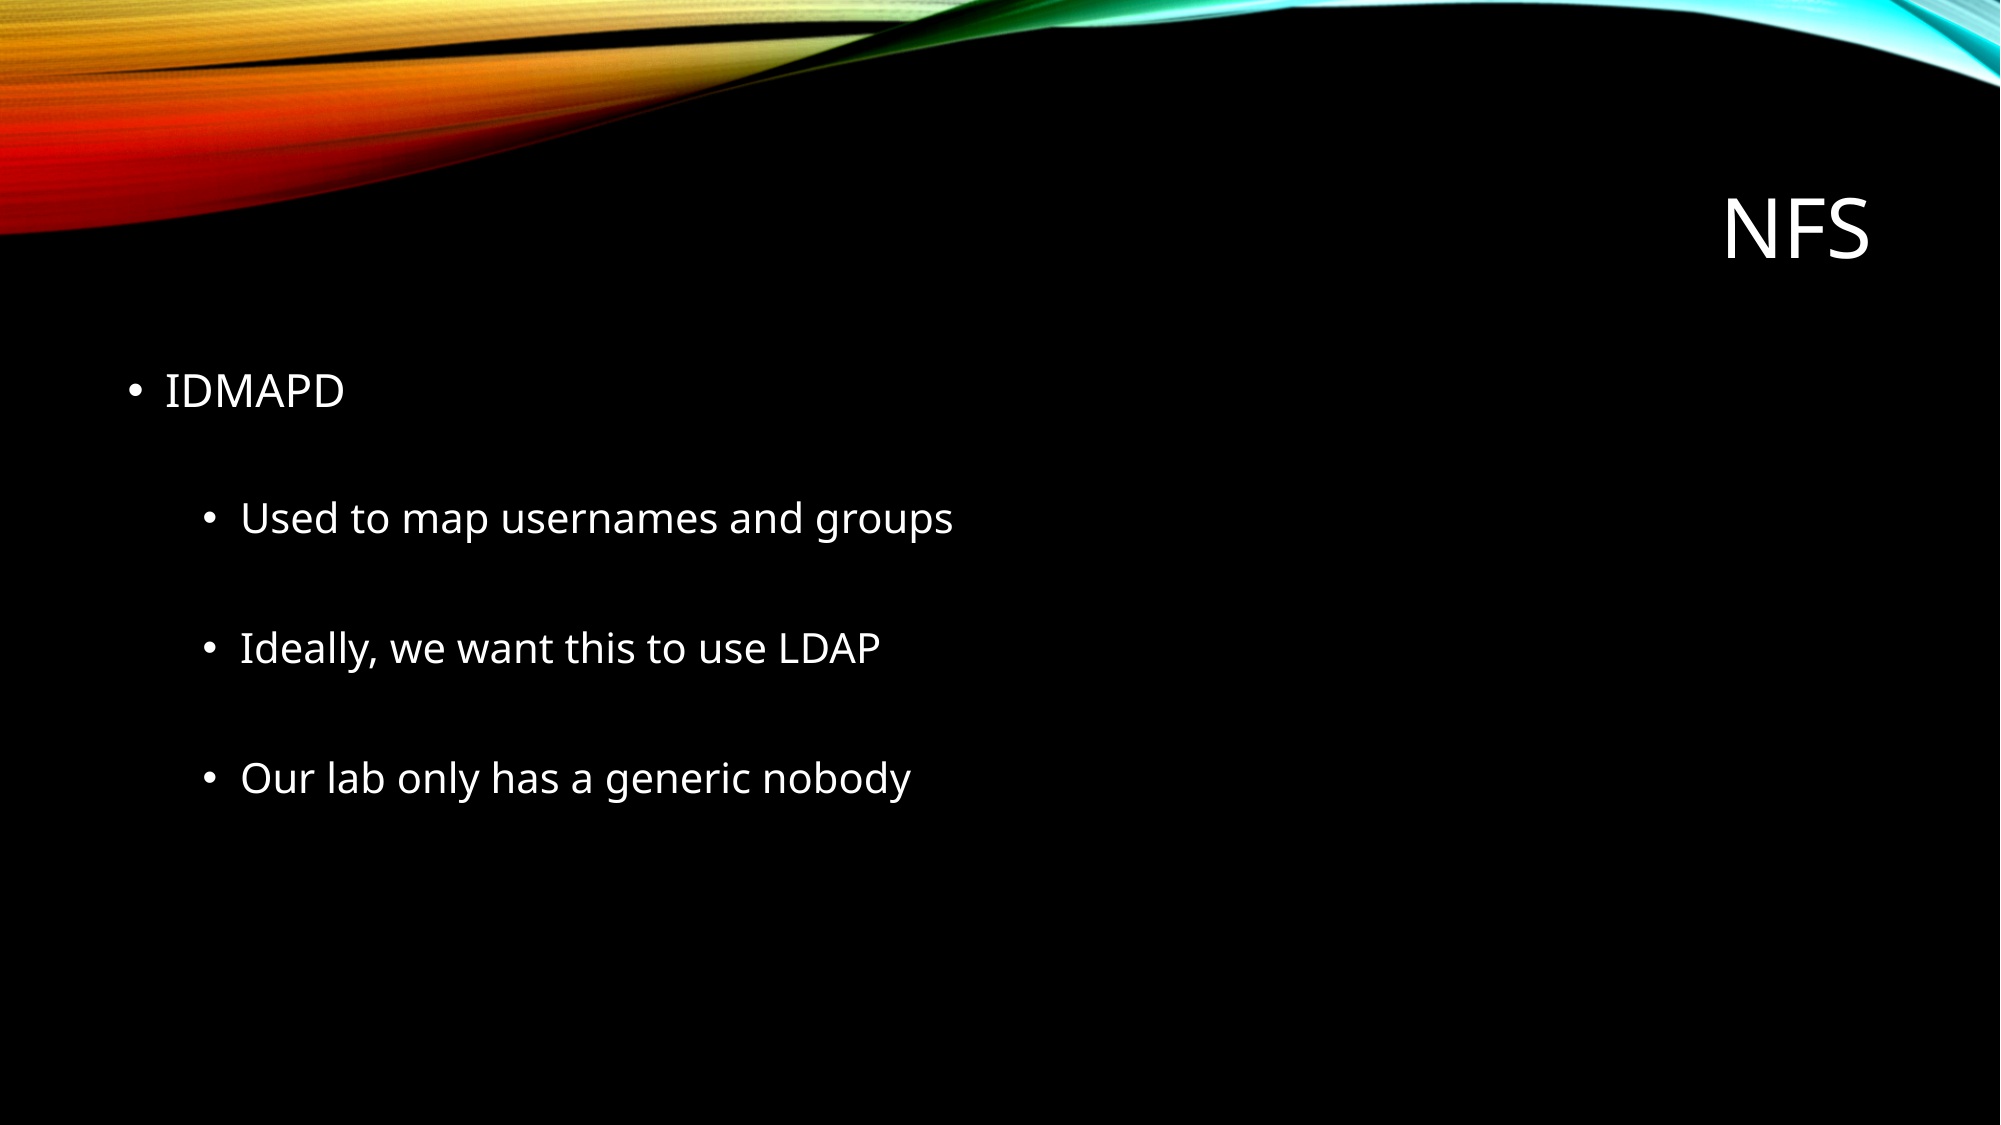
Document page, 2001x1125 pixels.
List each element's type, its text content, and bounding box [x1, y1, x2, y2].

picture [0, 0, 2000, 237]
list IDMAPD Used to map usernames and groups Ideally, we want this to use LDAP Our lab only has a generic nobody [112, 360, 1888, 1021]
title NFS [474, 125, 1888, 338]
